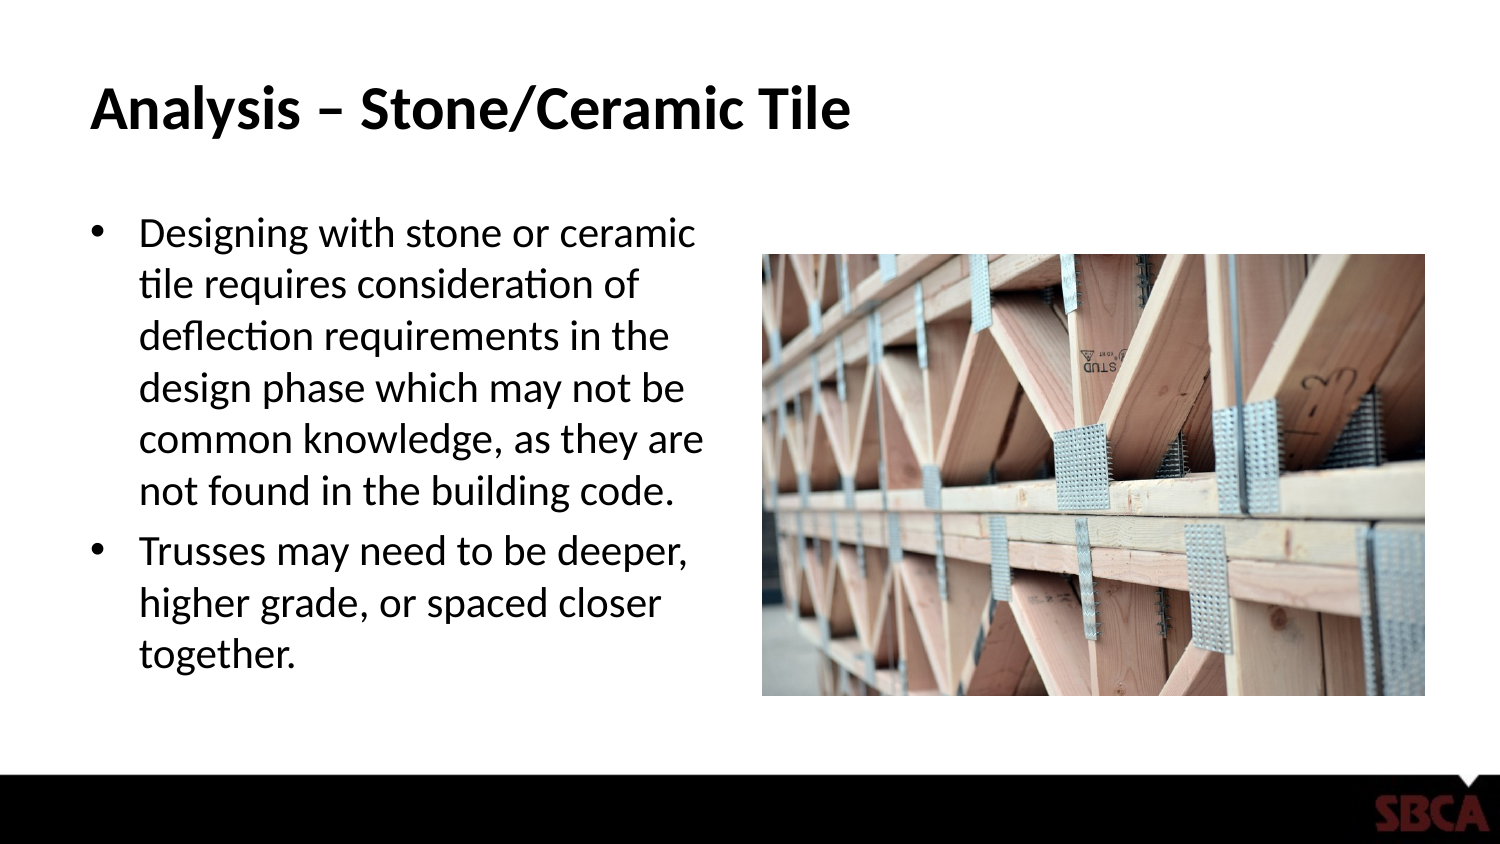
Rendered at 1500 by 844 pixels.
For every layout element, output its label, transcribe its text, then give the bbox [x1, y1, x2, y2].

list Designing with stone or ceramic tile requires consideration of deflection requirements in the design phase which may not be common knowledge, as they are not found in the building code. Trusses may need to be deeper, higher grade, or spaced closer together. [75, 196, 738, 760]
title Analysis – Stone/Ceramic Tile [75, 33, 1425, 175]
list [762, 254, 1426, 697]
picture [0, 0, 1500, 844]
